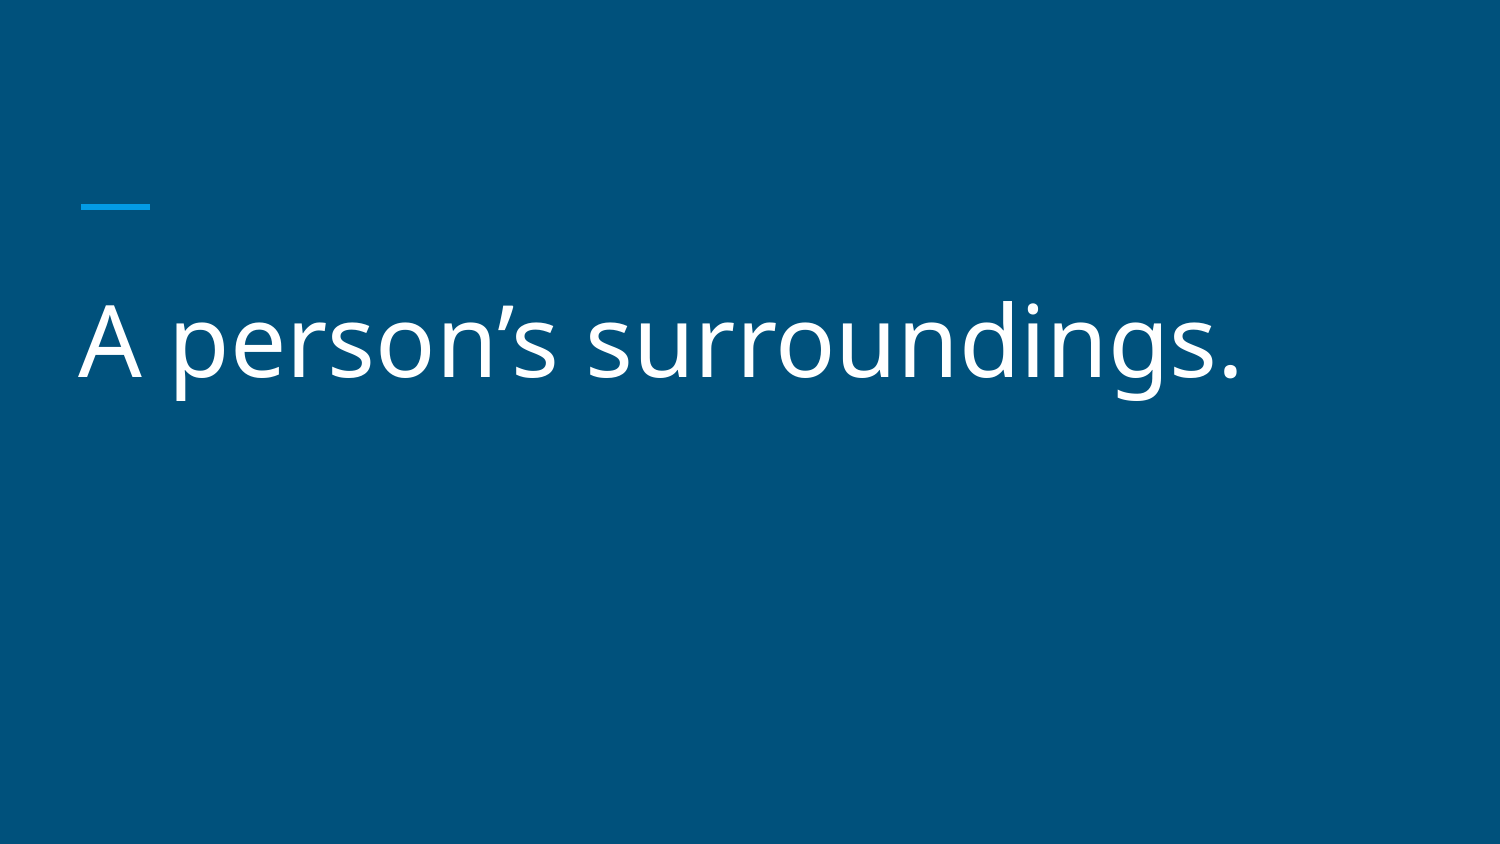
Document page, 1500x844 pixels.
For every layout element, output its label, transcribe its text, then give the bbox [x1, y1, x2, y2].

list A person’s surroundings. [63, 244, 1437, 750]
